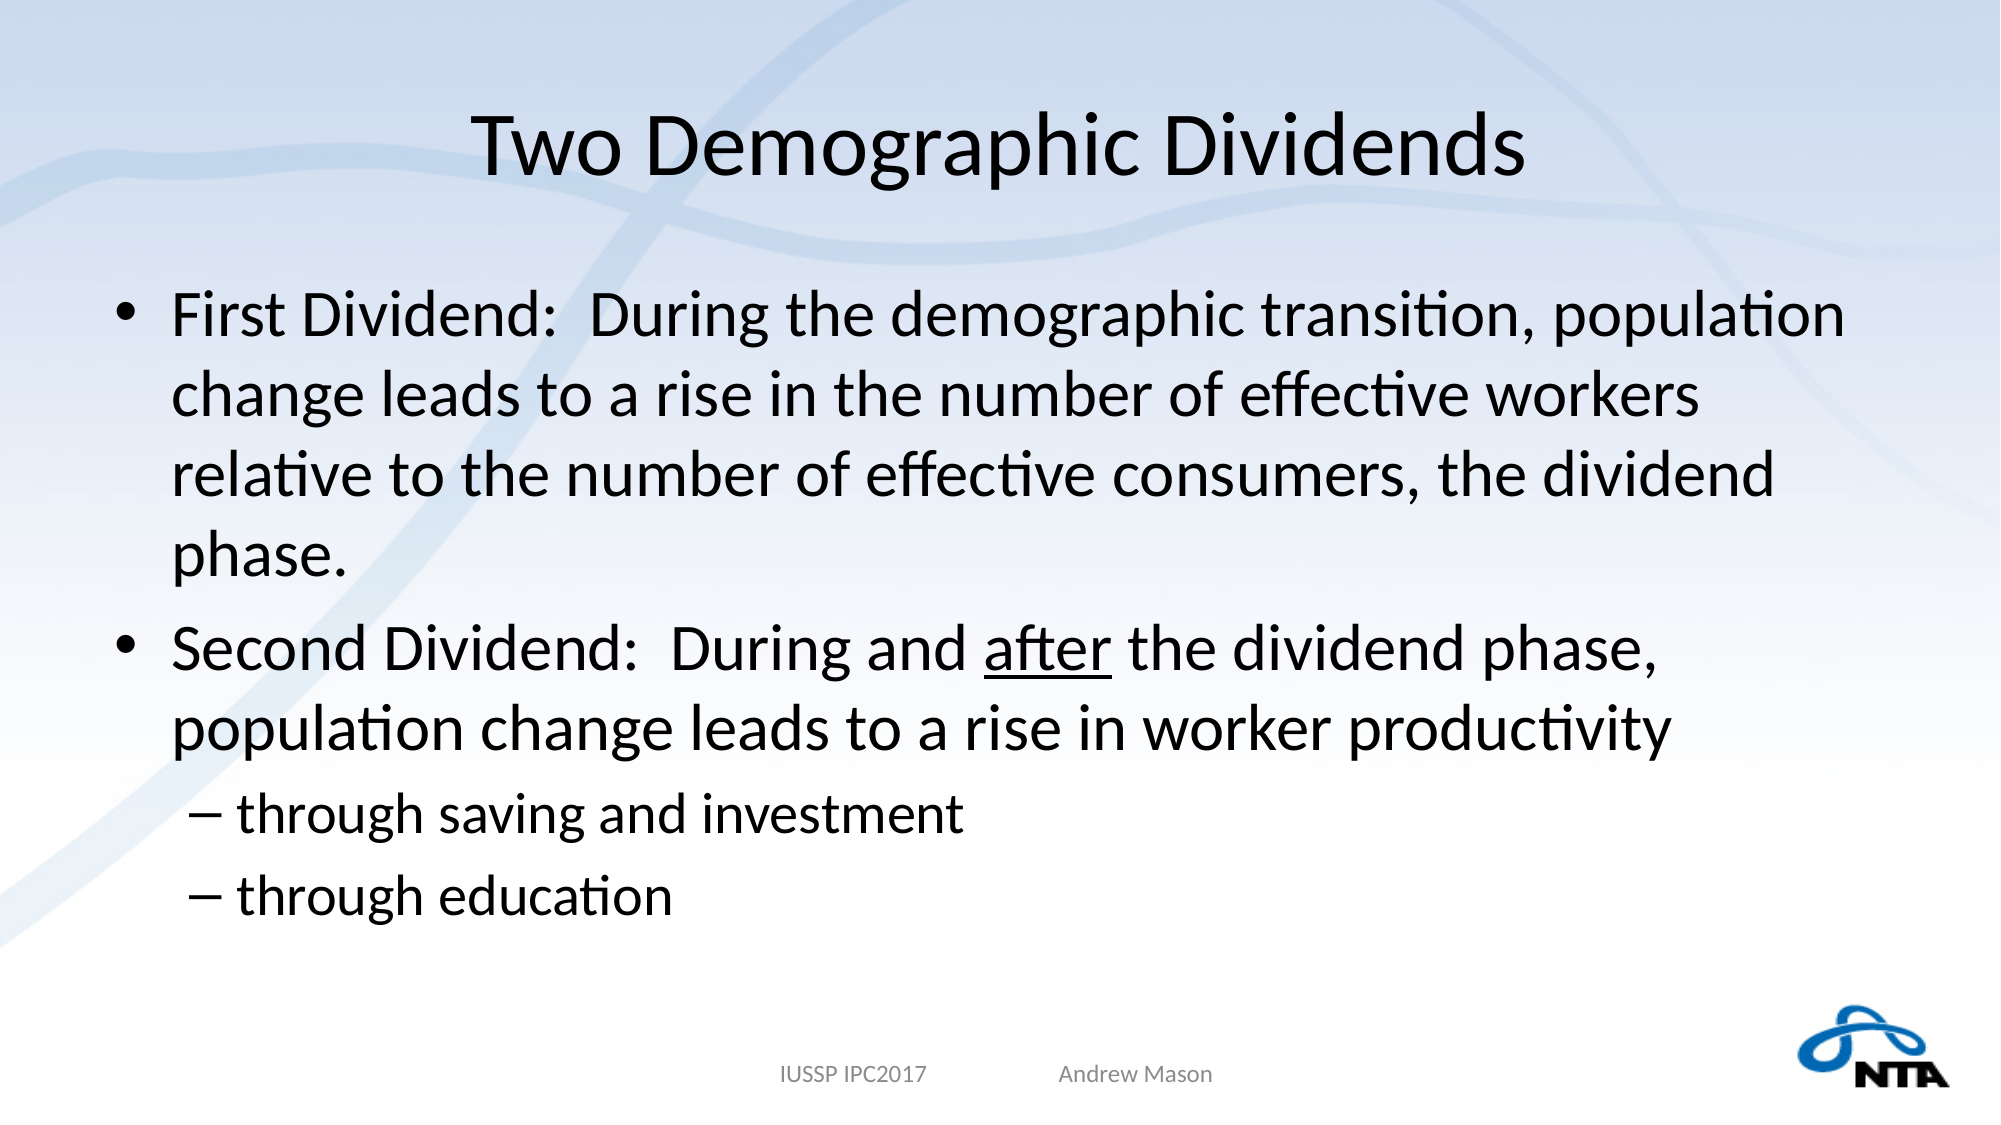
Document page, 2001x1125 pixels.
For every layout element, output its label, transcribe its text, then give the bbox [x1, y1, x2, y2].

list First Dividend: During the demographic transition, population change leads to a rise in the number of effective workers relative to the number of effective consumers, the dividend phase. Second Dividend: During and after the dividend phase, population change leads to a rise in worker productivity through saving and investment through education [99, 262, 1901, 1006]
picture [0, 0, 2000, 1125]
footer IUSSP IPC2017 Andrew Mason [683, 1042, 1317, 1103]
title Two Demographic Dividends [99, 44, 1901, 233]
